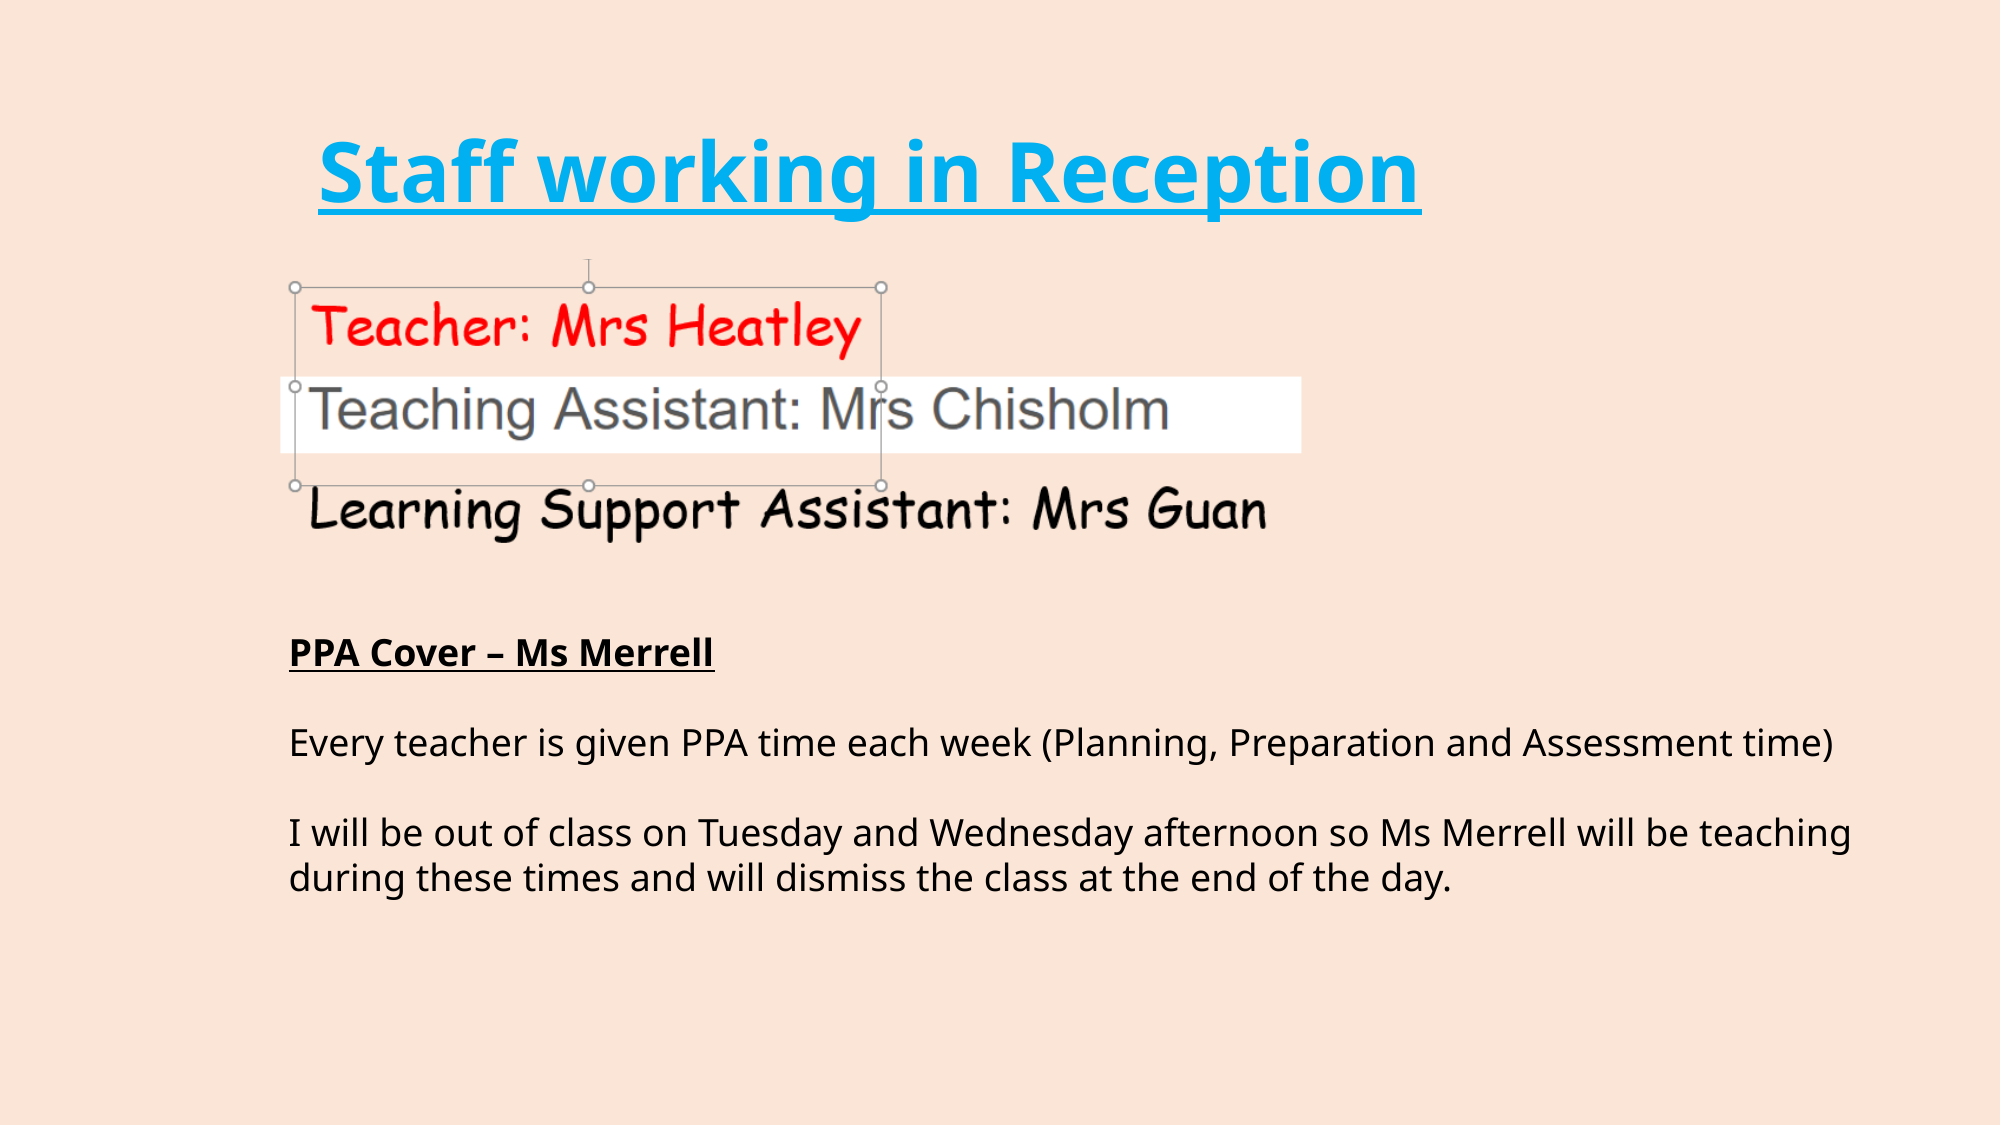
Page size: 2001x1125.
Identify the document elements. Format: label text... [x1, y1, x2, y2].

picture [0, 259, 1451, 562]
text_box Staff working in Reception [303, 111, 1588, 317]
text_box PPA Cover – Ms Merrell Every teacher is given PPA time each week (Planning, Preparation and Assessment time) I will be out of class on Tuesday and Wednesday afternoon so Ms Merrell will be teaching during these times and will dismiss the class at the end of the day. [273, 621, 1879, 907]
